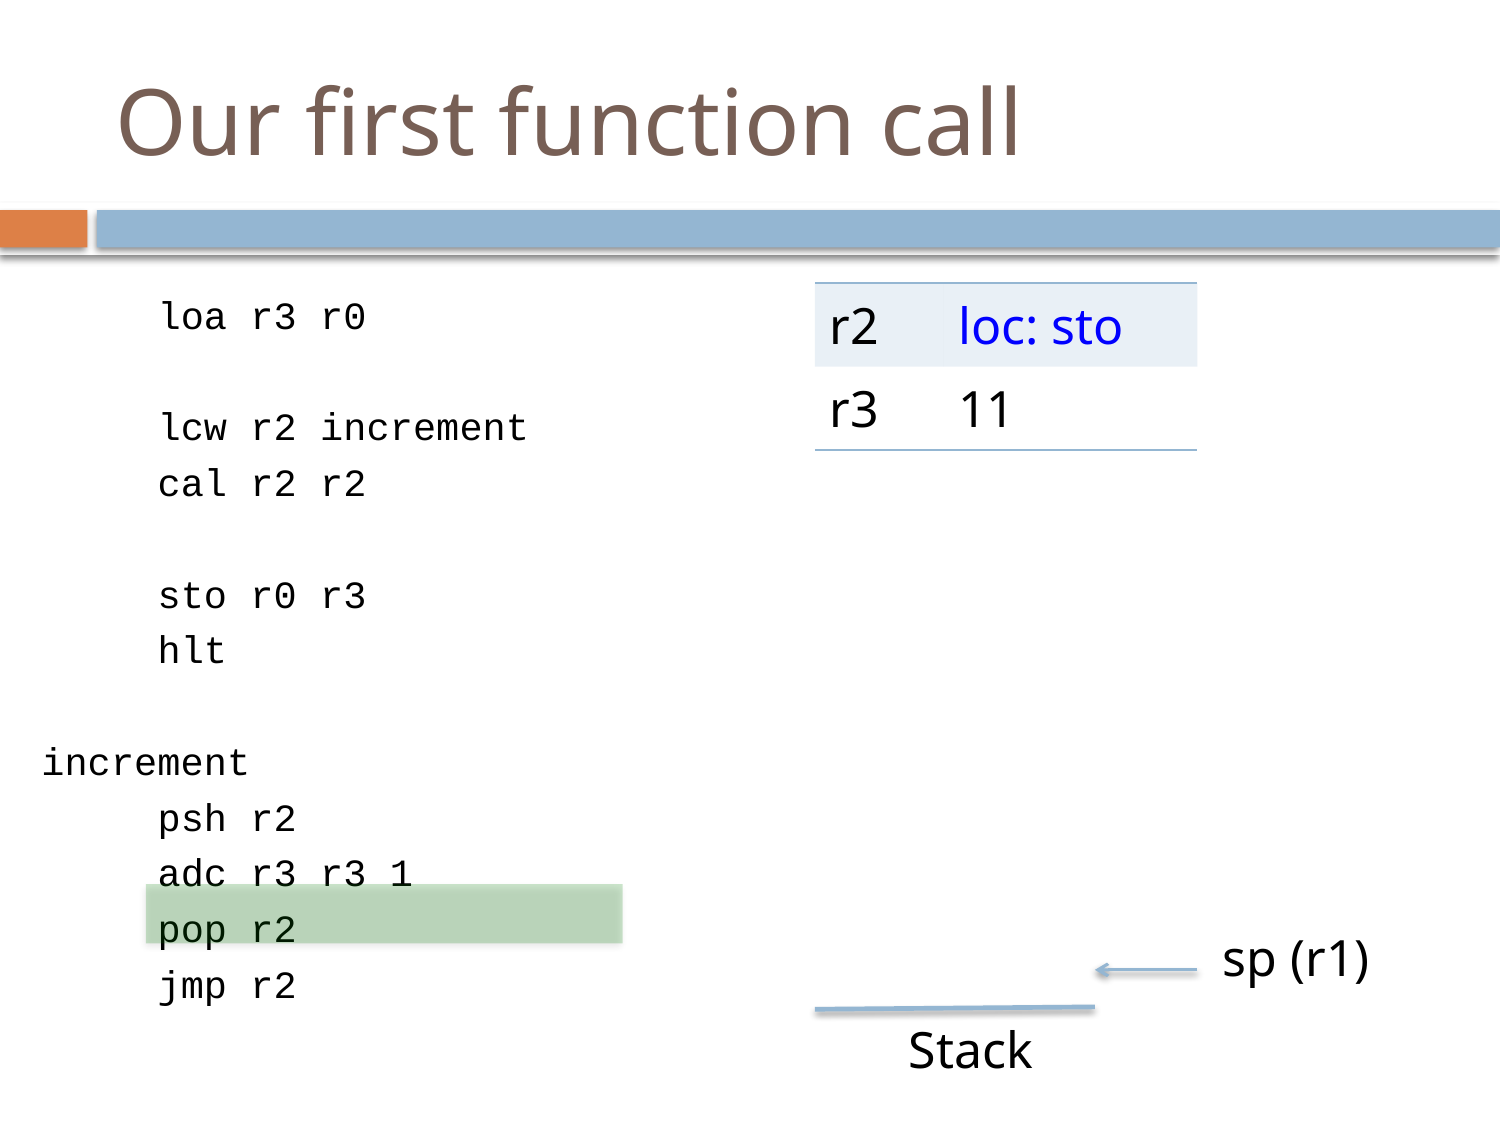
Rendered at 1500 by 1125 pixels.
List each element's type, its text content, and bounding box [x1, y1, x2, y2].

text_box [814, 1006, 1096, 1010]
table_cell r3 [815, 367, 943, 449]
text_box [1094, 918, 1377, 995]
text_box Stack [893, 1020, 1048, 1087]
table_header loc: sto [943, 284, 1197, 367]
table_cell 11 [943, 367, 1197, 449]
text_box [145, 883, 623, 944]
table_header r2 [815, 284, 943, 367]
title Our first function call [100, 37, 1438, 200]
list loa r3 r0 lcw r2 increment cal r2 r2 sto r0 r3 hlt increment psh r2 adc r3 r3 1 pop r2 jmp r2 [26, 283, 623, 1021]
